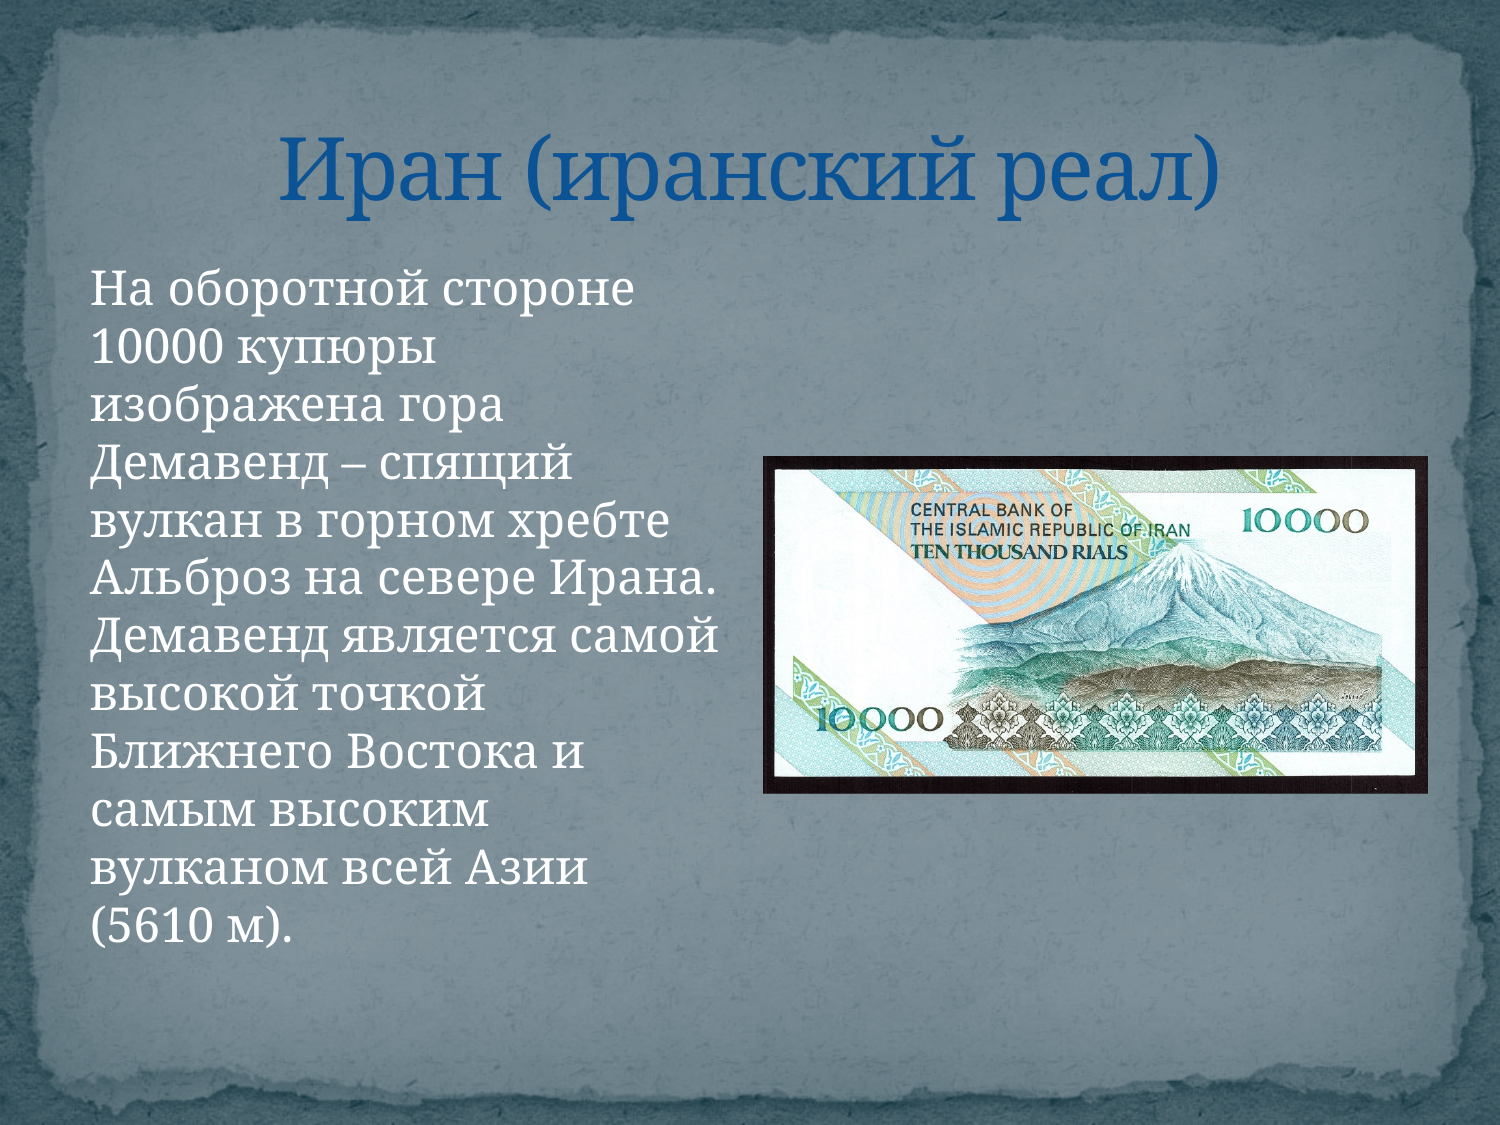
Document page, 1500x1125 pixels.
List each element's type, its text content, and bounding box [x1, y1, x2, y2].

list На оборотной стороне 10000 купюры изображена гора Демавенд – спящий вулкан в горном хребте Альброз на севере Ирана. Демавенд является самой высокой точкой Ближнего Востока и самым высоким вулканом всей Азии (5610 м). [75, 249, 741, 1000]
title Иран (иранский реал) [74, 24, 1425, 225]
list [766, 459, 1426, 792]
